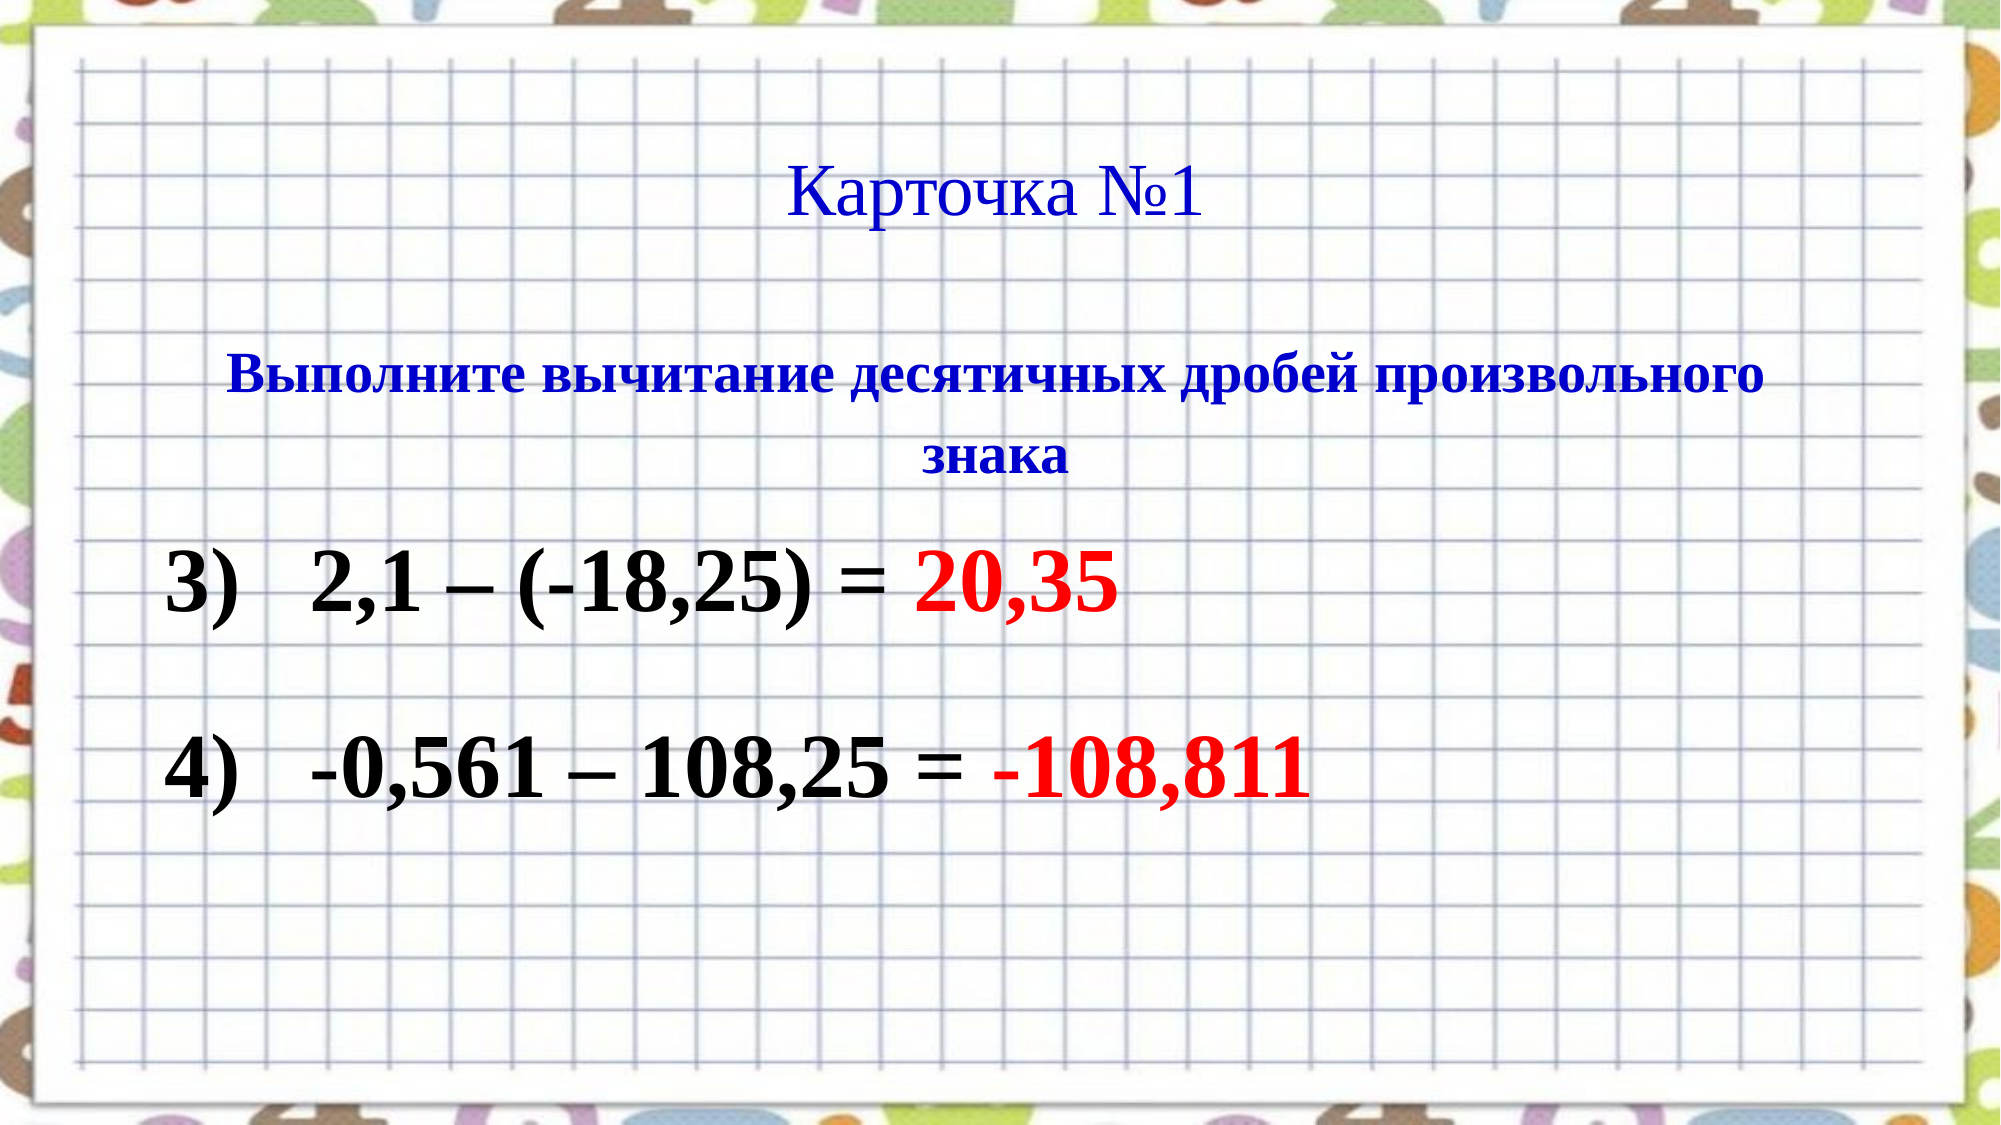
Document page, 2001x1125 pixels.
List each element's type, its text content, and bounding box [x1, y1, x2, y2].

text_box 3) 2,1 – (-18,25) = 20,35 4) -0,561 – 108,25 = -108,811 [149, 496, 1493, 824]
picture [0, 0, 2001, 1125]
text_box Карточка №1 Выполните вычитание десятичных дробей произвольного знака [149, 119, 1843, 493]
